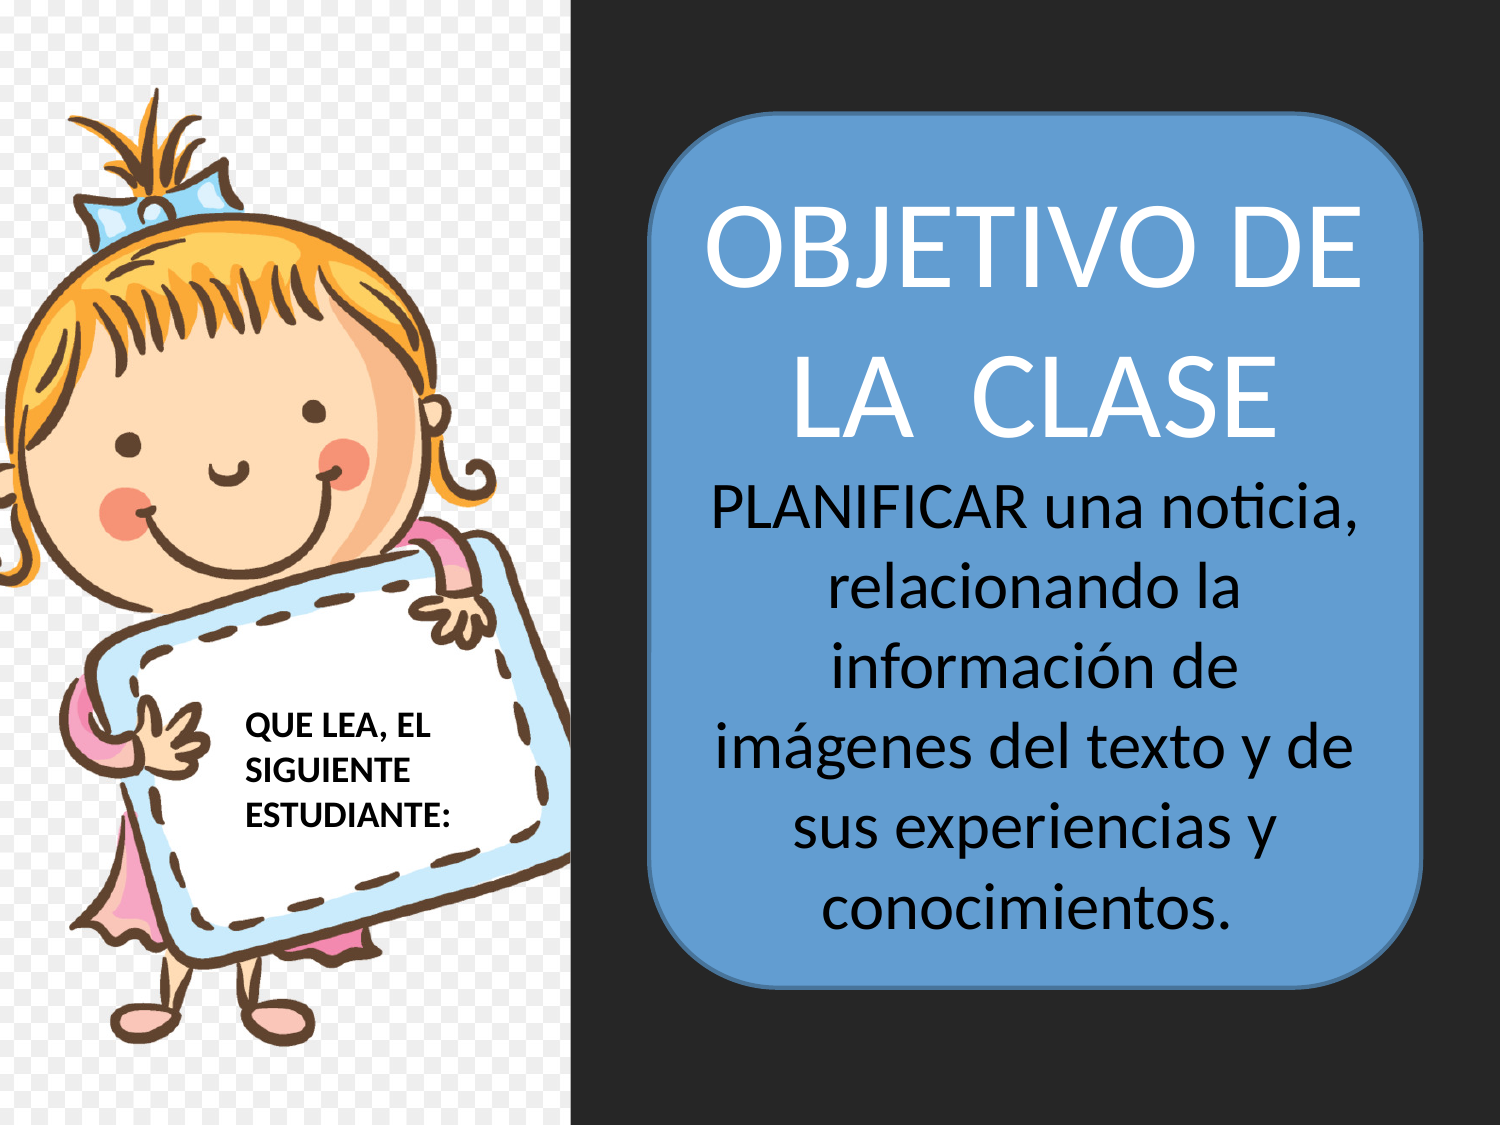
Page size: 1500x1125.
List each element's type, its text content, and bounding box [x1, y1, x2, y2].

text_box [571, 0, 1500, 1125]
picture [0, 0, 571, 1125]
text_box OBJETIVO DE LA CLASE PLANIFICAR una noticia, relacionando la información de imágenes del texto y de sus experiencias y conocimientos. [647, 111, 1424, 990]
